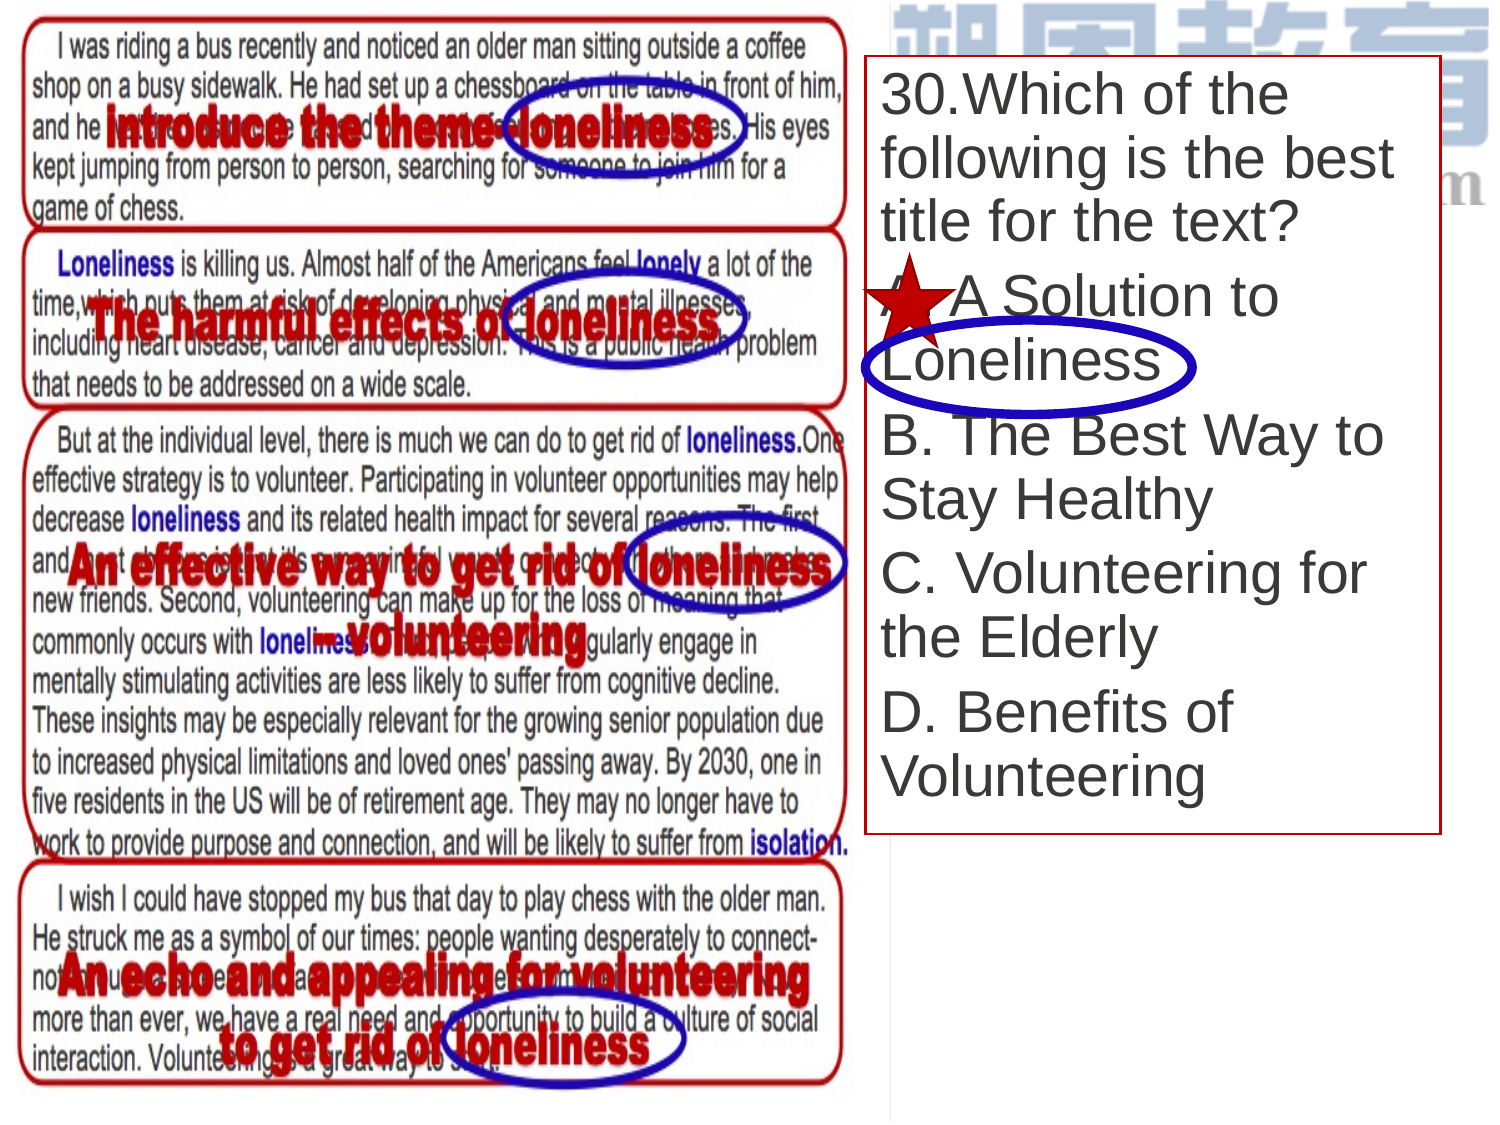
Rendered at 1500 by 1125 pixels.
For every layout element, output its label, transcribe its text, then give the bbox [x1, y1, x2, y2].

text_box [891, 251, 957, 340]
text_box [891, 318, 1194, 416]
list 30.Which of the following is the best title for the text? A. A Solution to Loneliness B. The Best Way to Stay Healthy C. Volunteering for the Elderly D. Benefits of Volunteering [891, 55, 1442, 835]
picture [0, 0, 1489, 1121]
